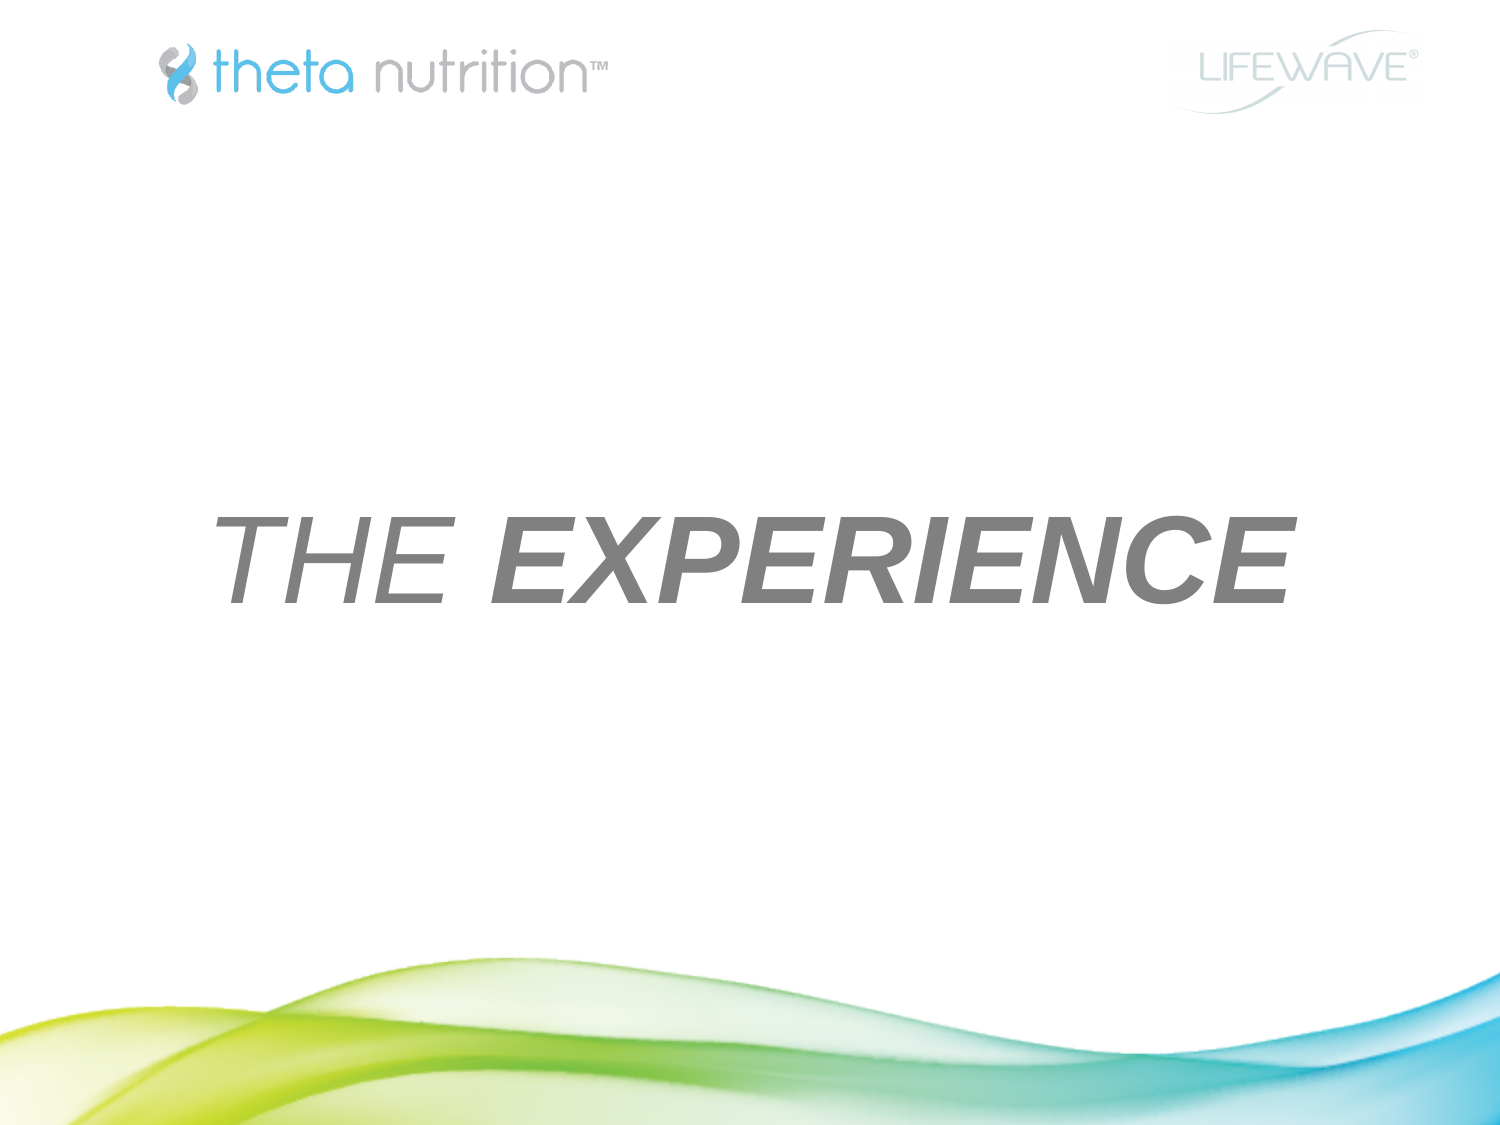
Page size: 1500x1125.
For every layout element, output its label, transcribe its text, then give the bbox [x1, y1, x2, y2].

picture [1164, 30, 1425, 114]
picture [0, 774, 1500, 1125]
text_box THE EXPERIENCE [24, 470, 1475, 636]
picture [159, 30, 608, 108]
